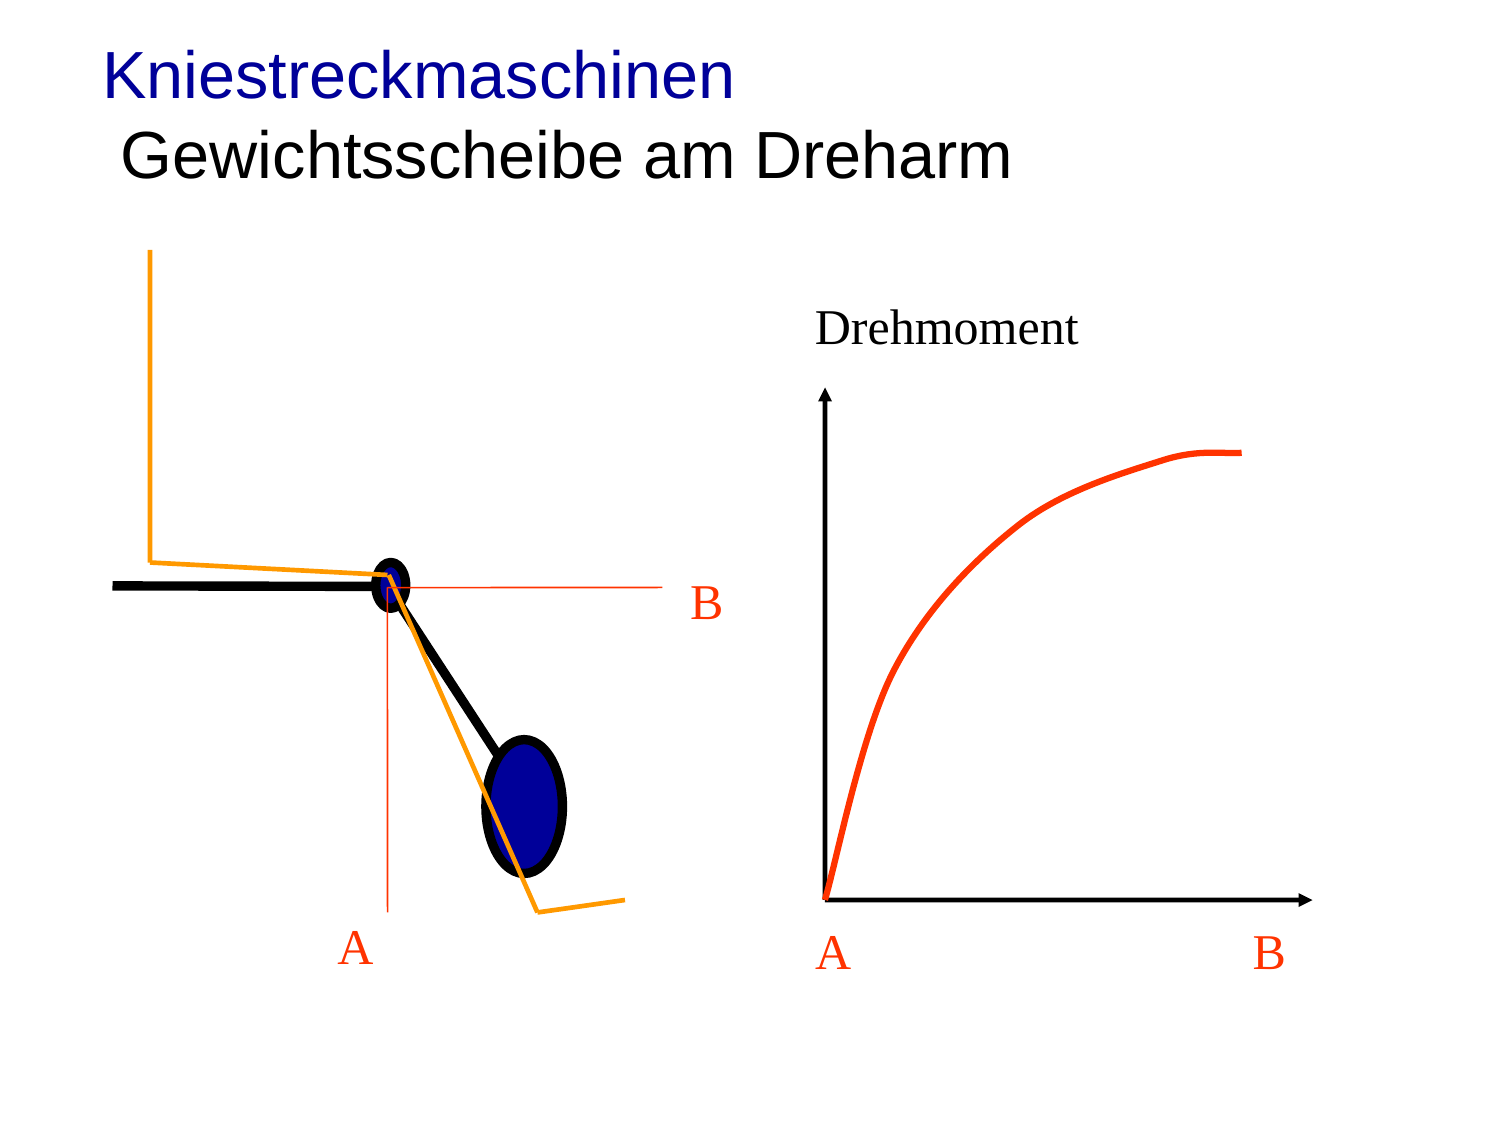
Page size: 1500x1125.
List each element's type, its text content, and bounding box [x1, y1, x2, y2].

text_box B [675, 562, 739, 638]
text_box Kniestreckmaschinen Gewichtsscheibe am Dreharm [87, 24, 1388, 193]
text_box A [322, 906, 389, 982]
text_box [485, 739, 563, 874]
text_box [799, 287, 1313, 988]
text_box [375, 562, 406, 608]
text_box [388, 588, 406, 609]
